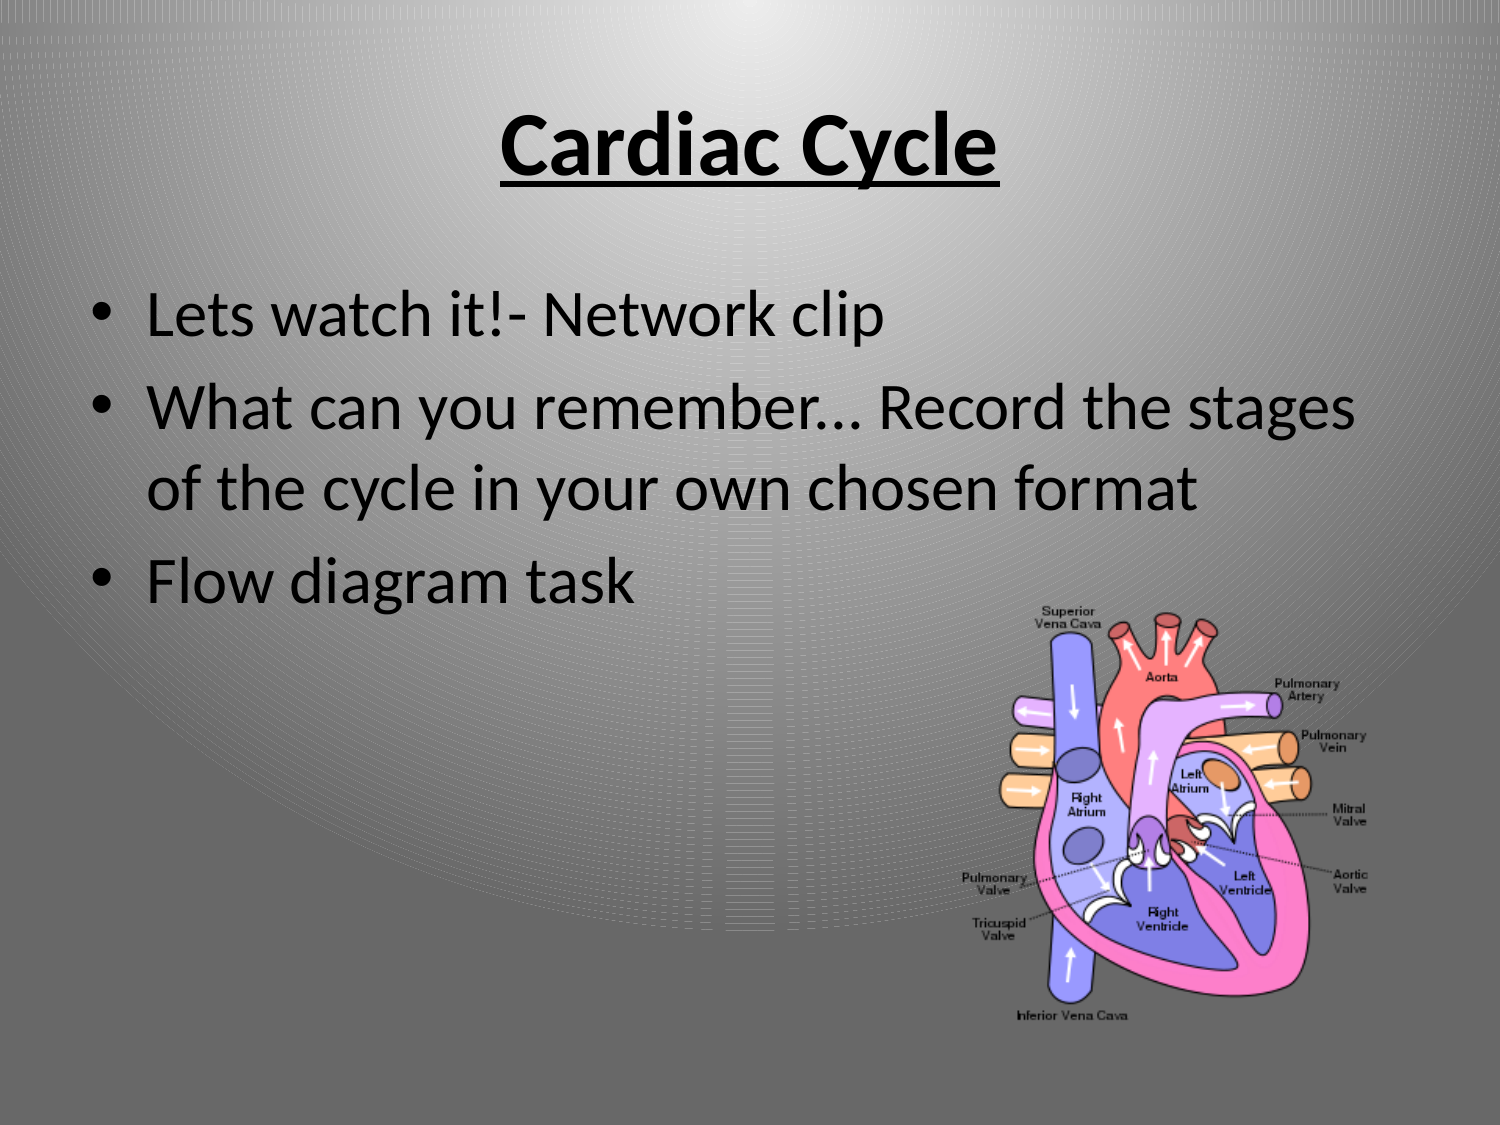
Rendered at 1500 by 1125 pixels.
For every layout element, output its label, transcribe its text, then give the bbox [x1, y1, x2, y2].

list Lets watch it!- Network clip What can you remember... Record the stages of the cycle in your own chosen format Flow diagram task [75, 262, 1425, 1005]
picture [948, 597, 1380, 1028]
title Cardiac Cycle [75, 45, 1425, 233]
